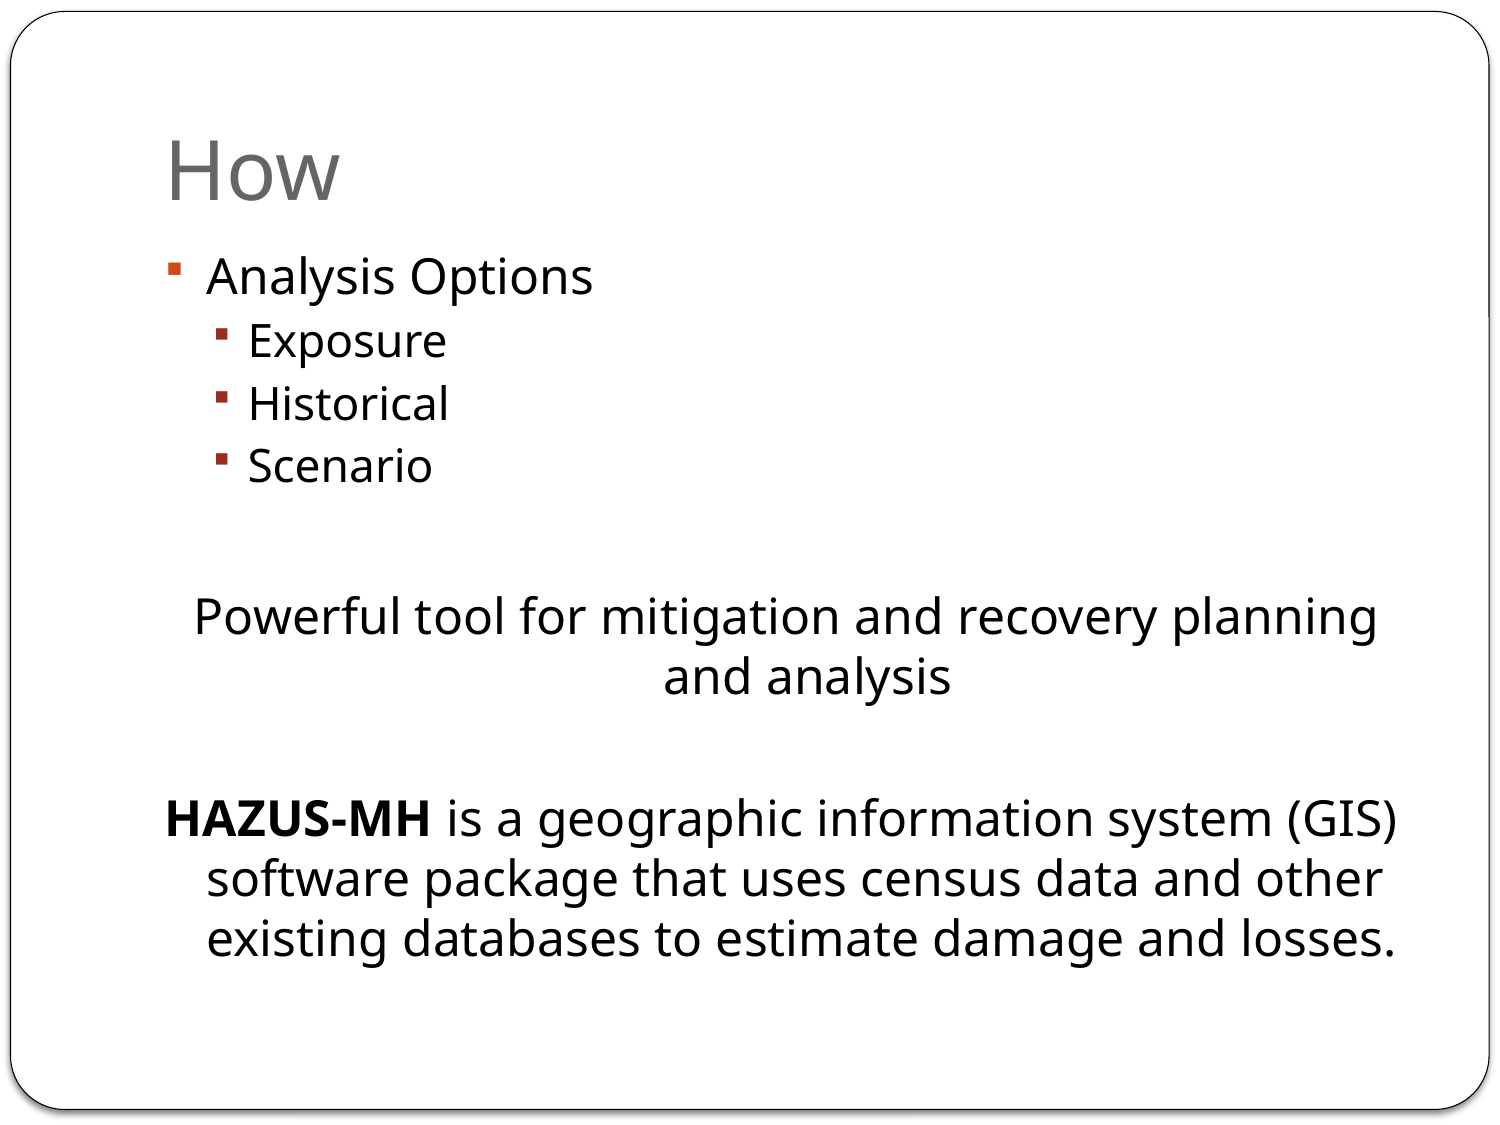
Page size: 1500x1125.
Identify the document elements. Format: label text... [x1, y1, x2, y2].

list Analysis Options Exposure Historical Scenario Powerful tool for mitigation and recovery planning and analysis HAZUS-MH is a geographic information system (GIS) software package that uses census data and other existing databases to estimate damage and losses. [150, 237, 1425, 988]
title How [150, 45, 1425, 233]
